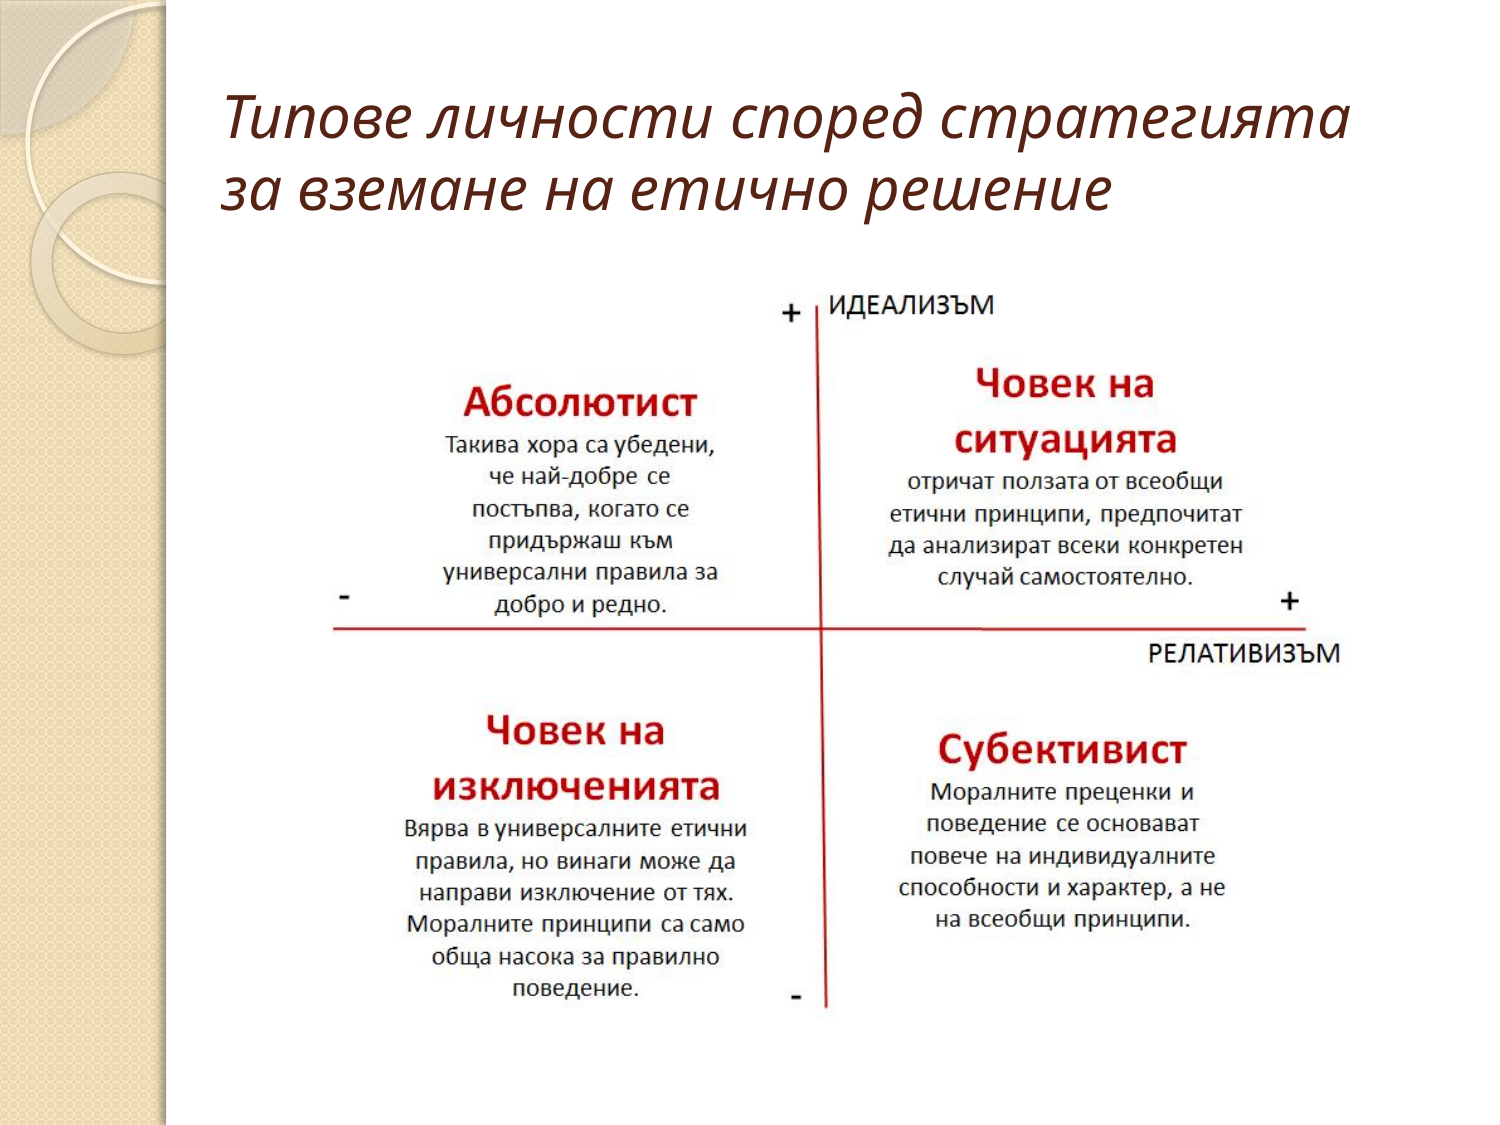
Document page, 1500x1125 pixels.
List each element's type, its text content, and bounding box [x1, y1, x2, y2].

picture [312, 274, 1353, 1036]
title Типове личности според стратегията за вземане на етично решение [206, 45, 1437, 256]
